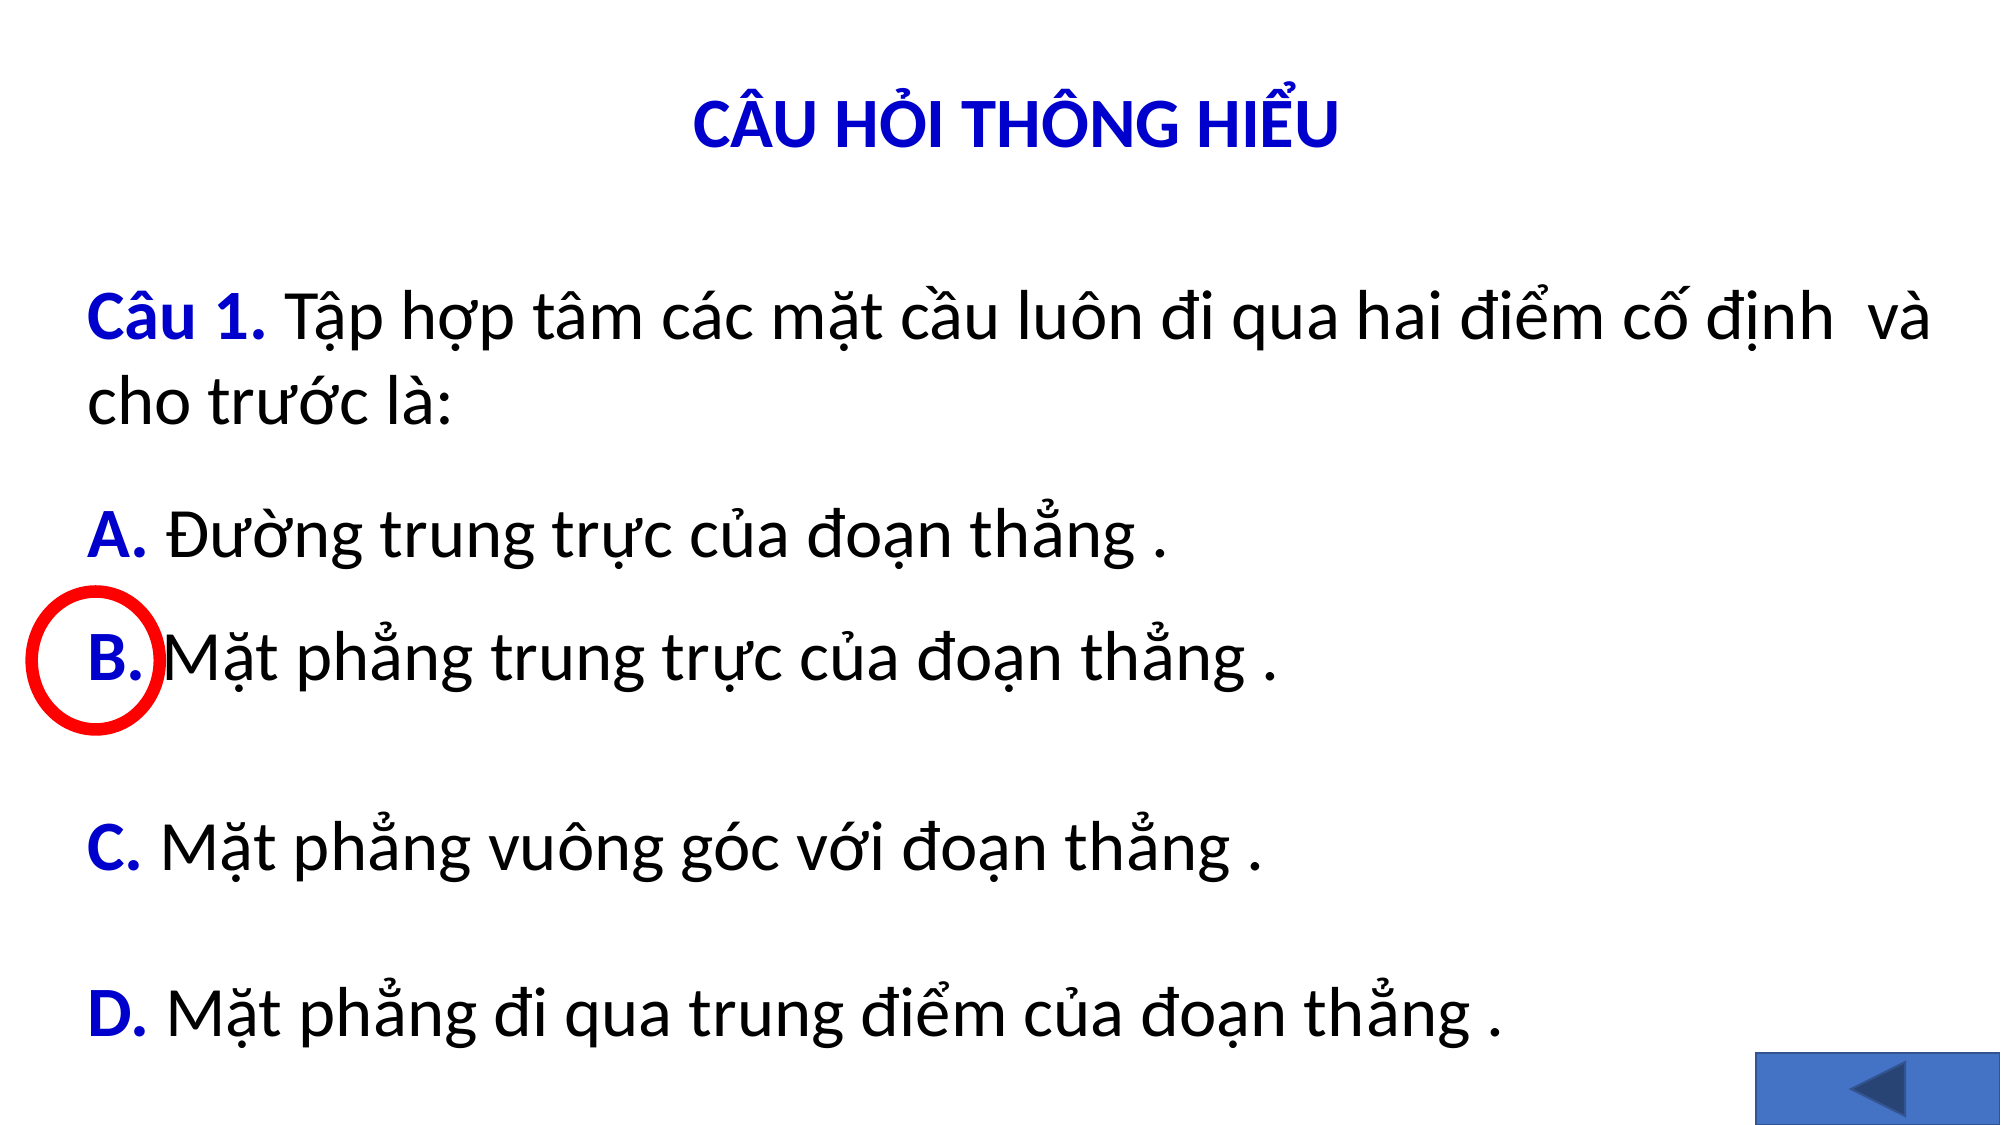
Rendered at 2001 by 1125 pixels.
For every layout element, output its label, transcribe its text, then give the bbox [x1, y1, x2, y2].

text_box [30, 590, 161, 731]
text_box CÂU HỎI THÔNG HIỂU [678, 68, 1357, 169]
text_box [1755, 1052, 2000, 1125]
